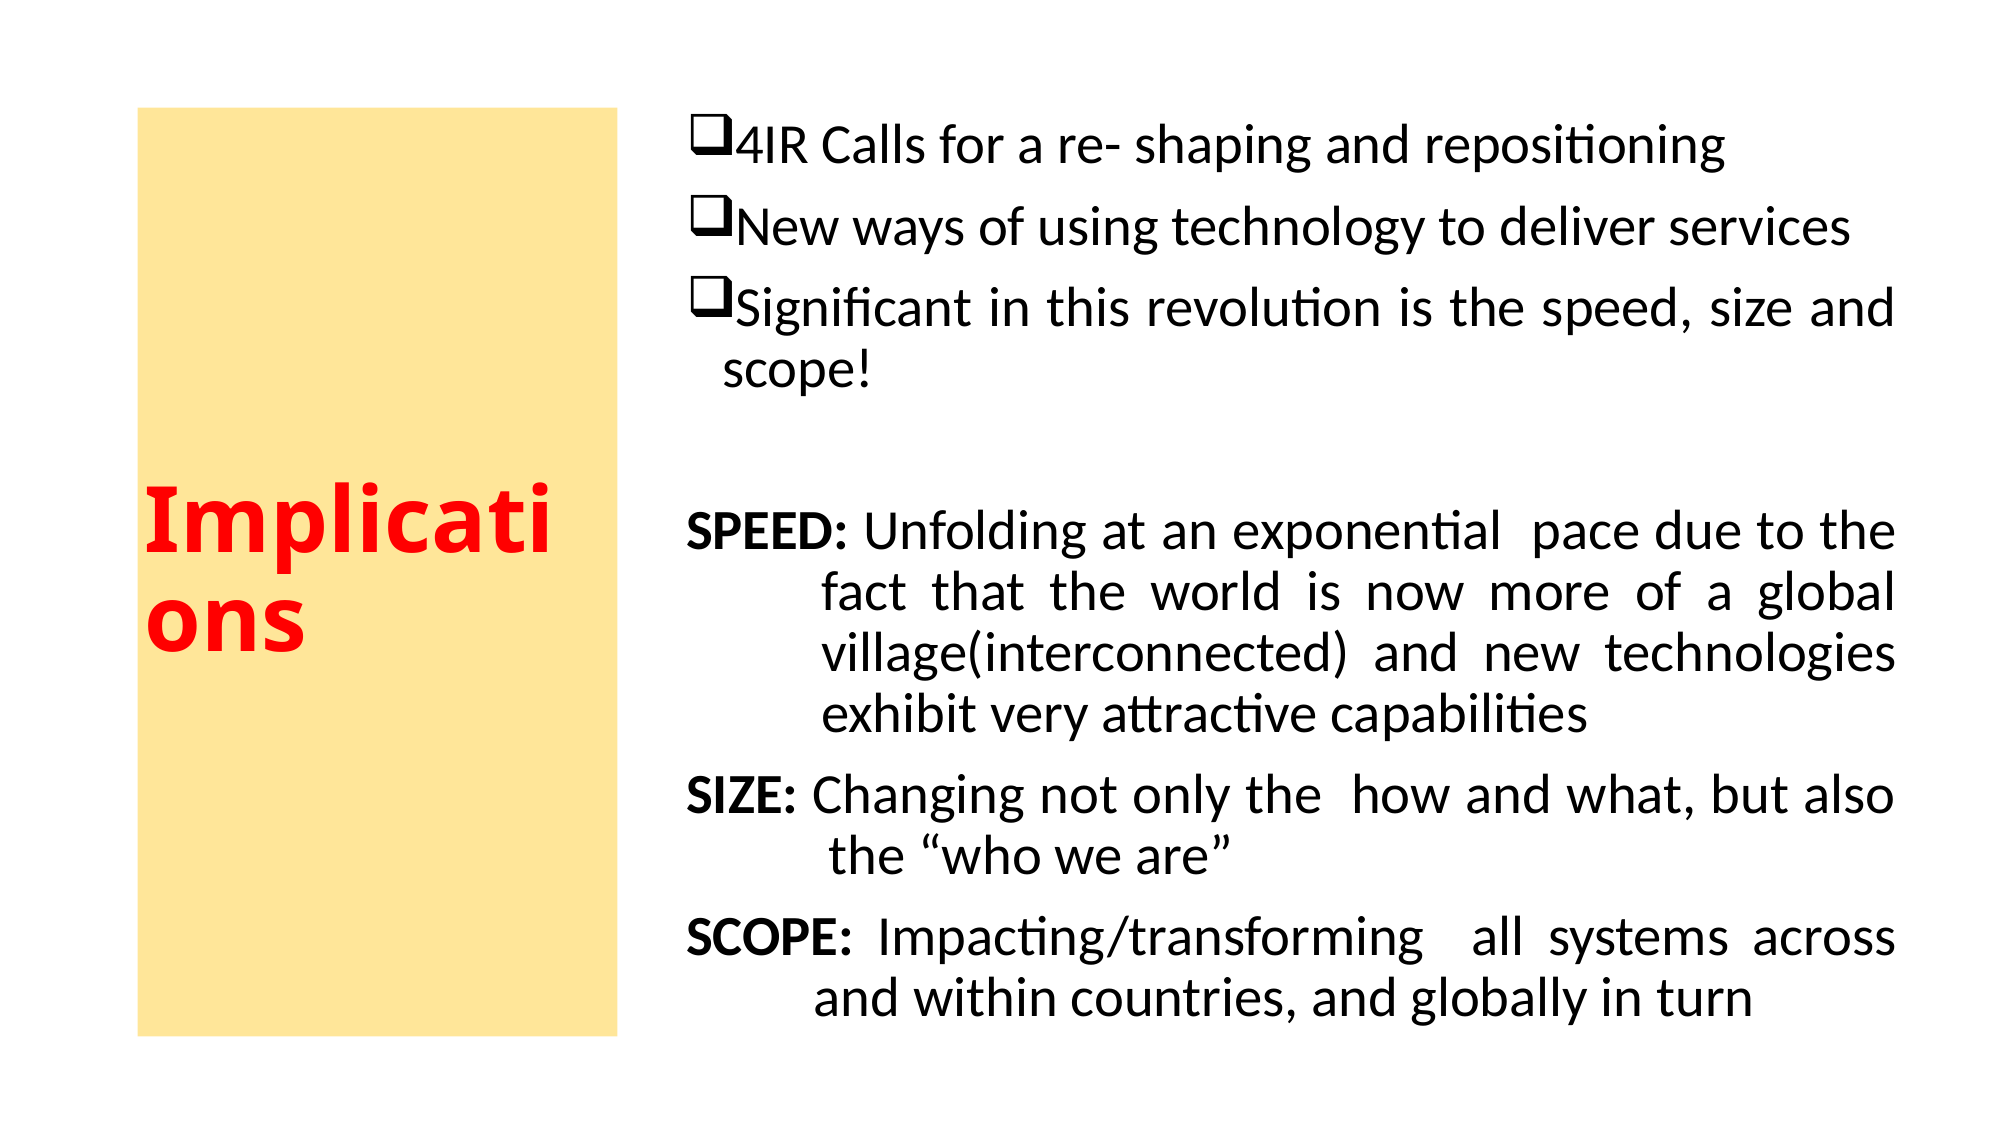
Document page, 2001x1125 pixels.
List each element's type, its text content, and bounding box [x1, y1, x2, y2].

list 4IR Calls for a re- shaping and repositioning New ways of using technology to deliver services Significant in this revolution is the speed, size and scope! SPEED: Unfolding at an exponential pace due to the fact that the world is now more of a global village(interconnected) and new technologies exhibit very attractive capabilities SIZE: Changing not only the how and what, but also the “who we are” SCOPE: Impacting/transforming all systems across and within countries, and globally in turn [671, 107, 1912, 1081]
text_box Implications [137, 107, 618, 1037]
